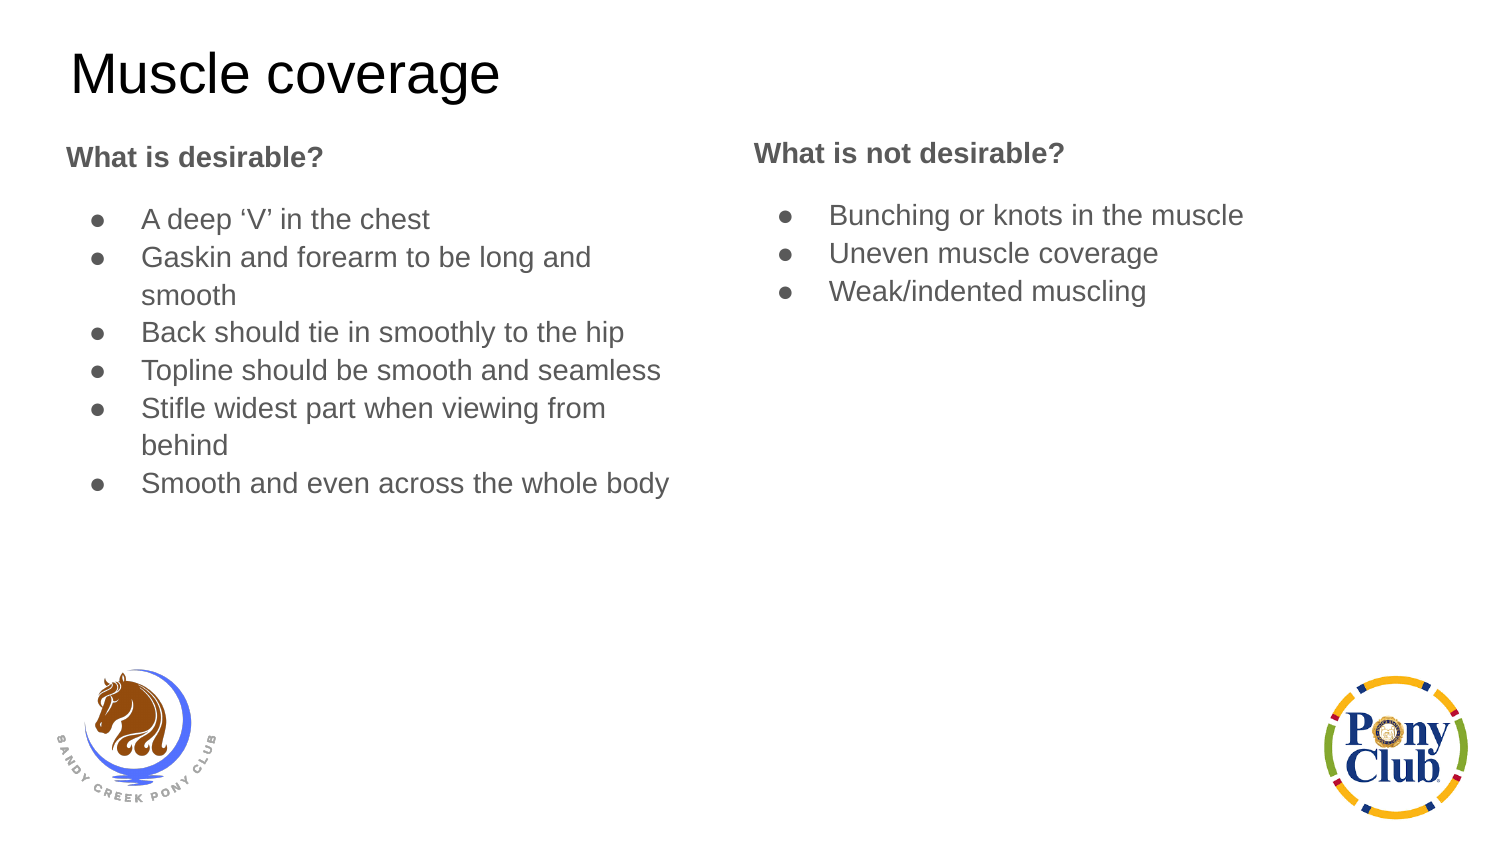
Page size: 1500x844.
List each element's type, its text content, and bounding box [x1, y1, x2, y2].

picture [1320, 672, 1471, 823]
list What is desirable? A deep ‘V’ in the chest Gaskin and forearm to be long and smooth Back should tie in smoothly to the hip Topline should be smooth and seamless Stifle widest part when viewing from behind Smooth and even across the whole body [51, 120, 708, 682]
picture [0, 611, 277, 844]
list What is not desirable? Bunching or knots in the muscle Uneven muscle coverage Weak/indented muscling [738, 116, 1395, 678]
title Muscle coverage [39, 26, 1438, 121]
